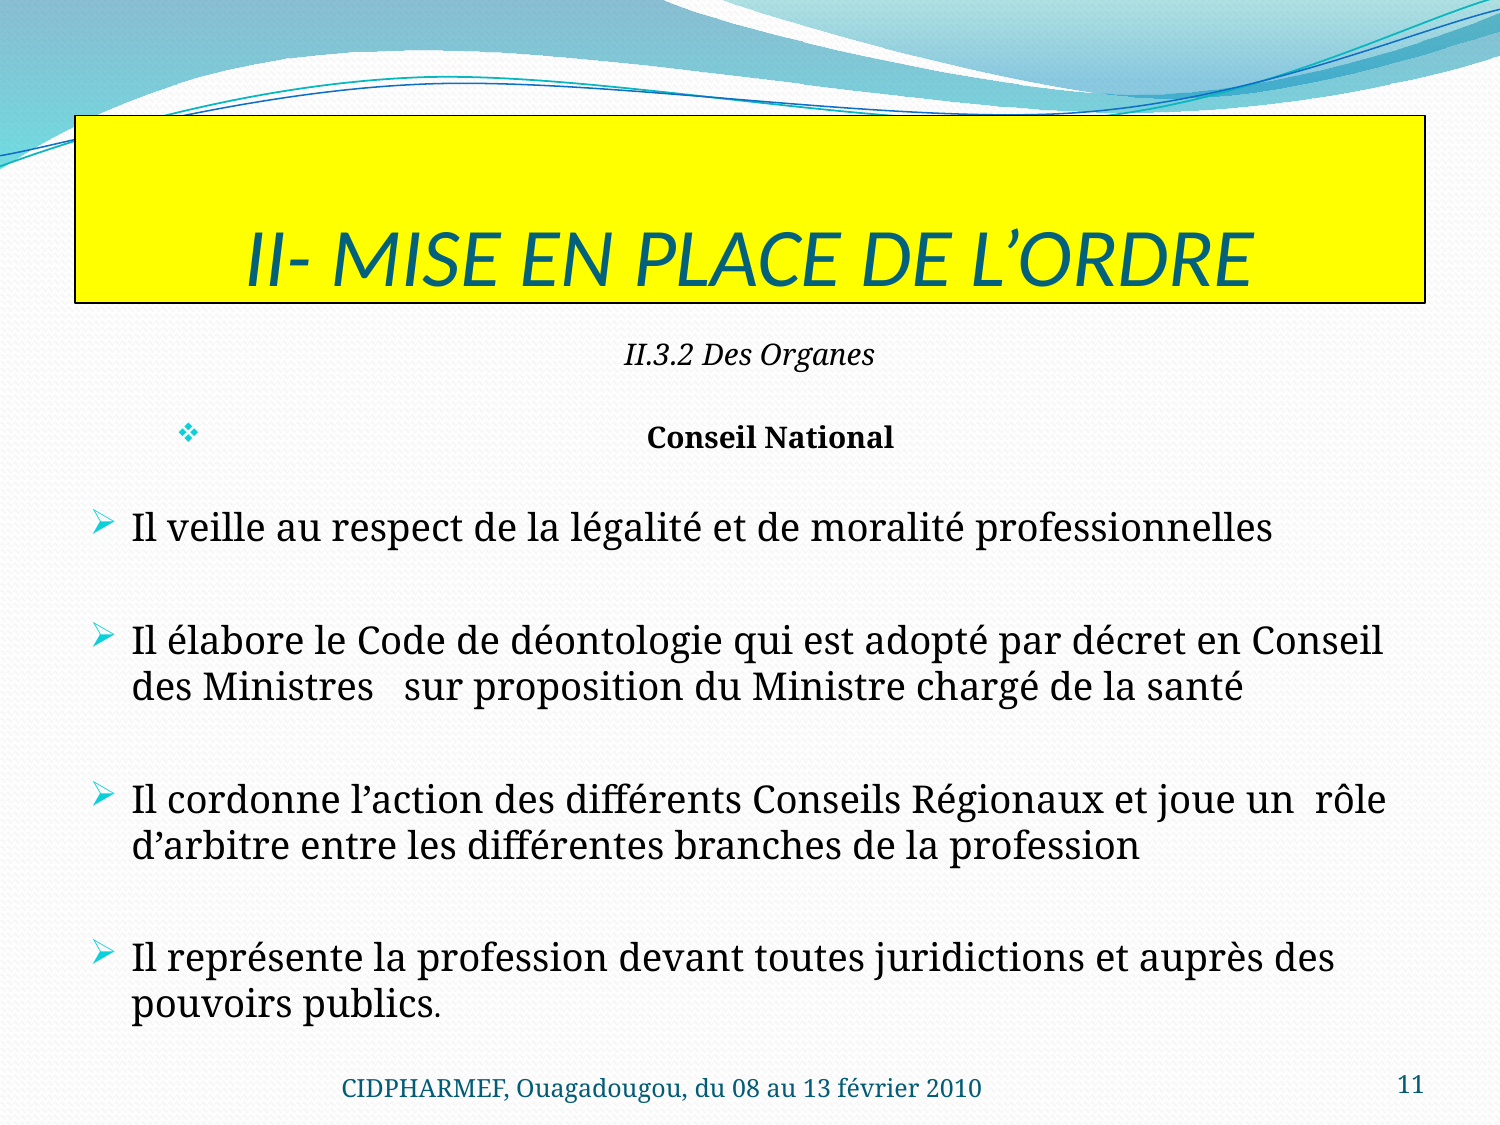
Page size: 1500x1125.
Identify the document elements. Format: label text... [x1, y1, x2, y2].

title II- MISE EN PLACE DE L’ORDRE [75, 115, 1425, 303]
footer CIDPHARMEF, Ouagadougou, du 08 au 13 février 2010 [187, 1042, 1137, 1103]
slide_number 11 [1299, 1042, 1425, 1103]
list II.3.2 Des Organes Conseil National Il veille au respect de la légalité et de moralité professionnelles Il élabore le Code de déontologie qui est adopté par décret en Conseil des Ministres sur proposition du Ministre chargé de la santé Il cordonne l’action des différents Conseils Régionaux et joue un rôle d’arbitre entre les différentes branches de la profession Il représente la profession devant toutes juridictions et auprès des pouvoirs publics. [75, 328, 1425, 1055]
